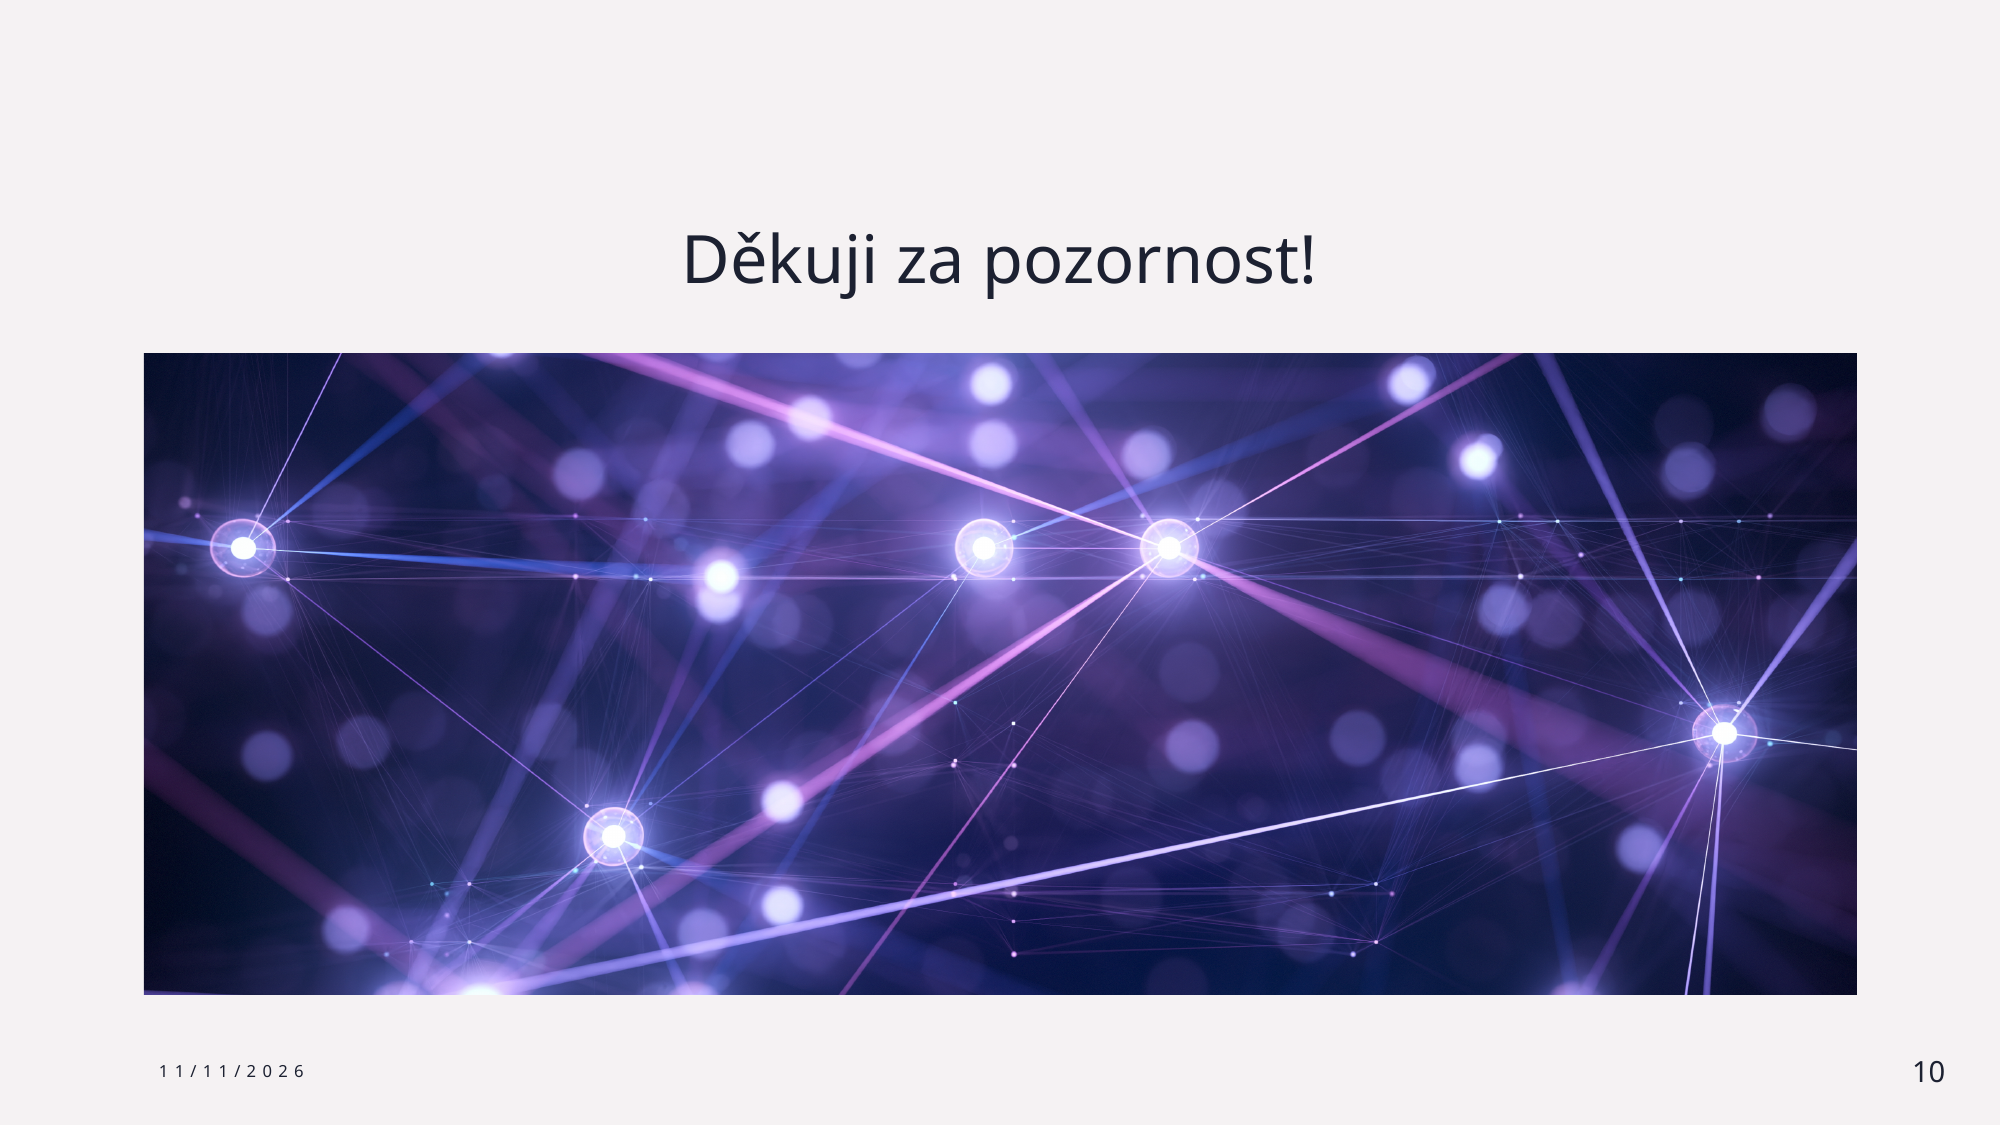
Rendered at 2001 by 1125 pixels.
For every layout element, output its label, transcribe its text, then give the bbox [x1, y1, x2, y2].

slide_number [143, 1042, 594, 1103]
title Děkuji za pozornost! [142, 96, 1858, 305]
slide_number 10 [1875, 1042, 1961, 1103]
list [143, 353, 1858, 995]
